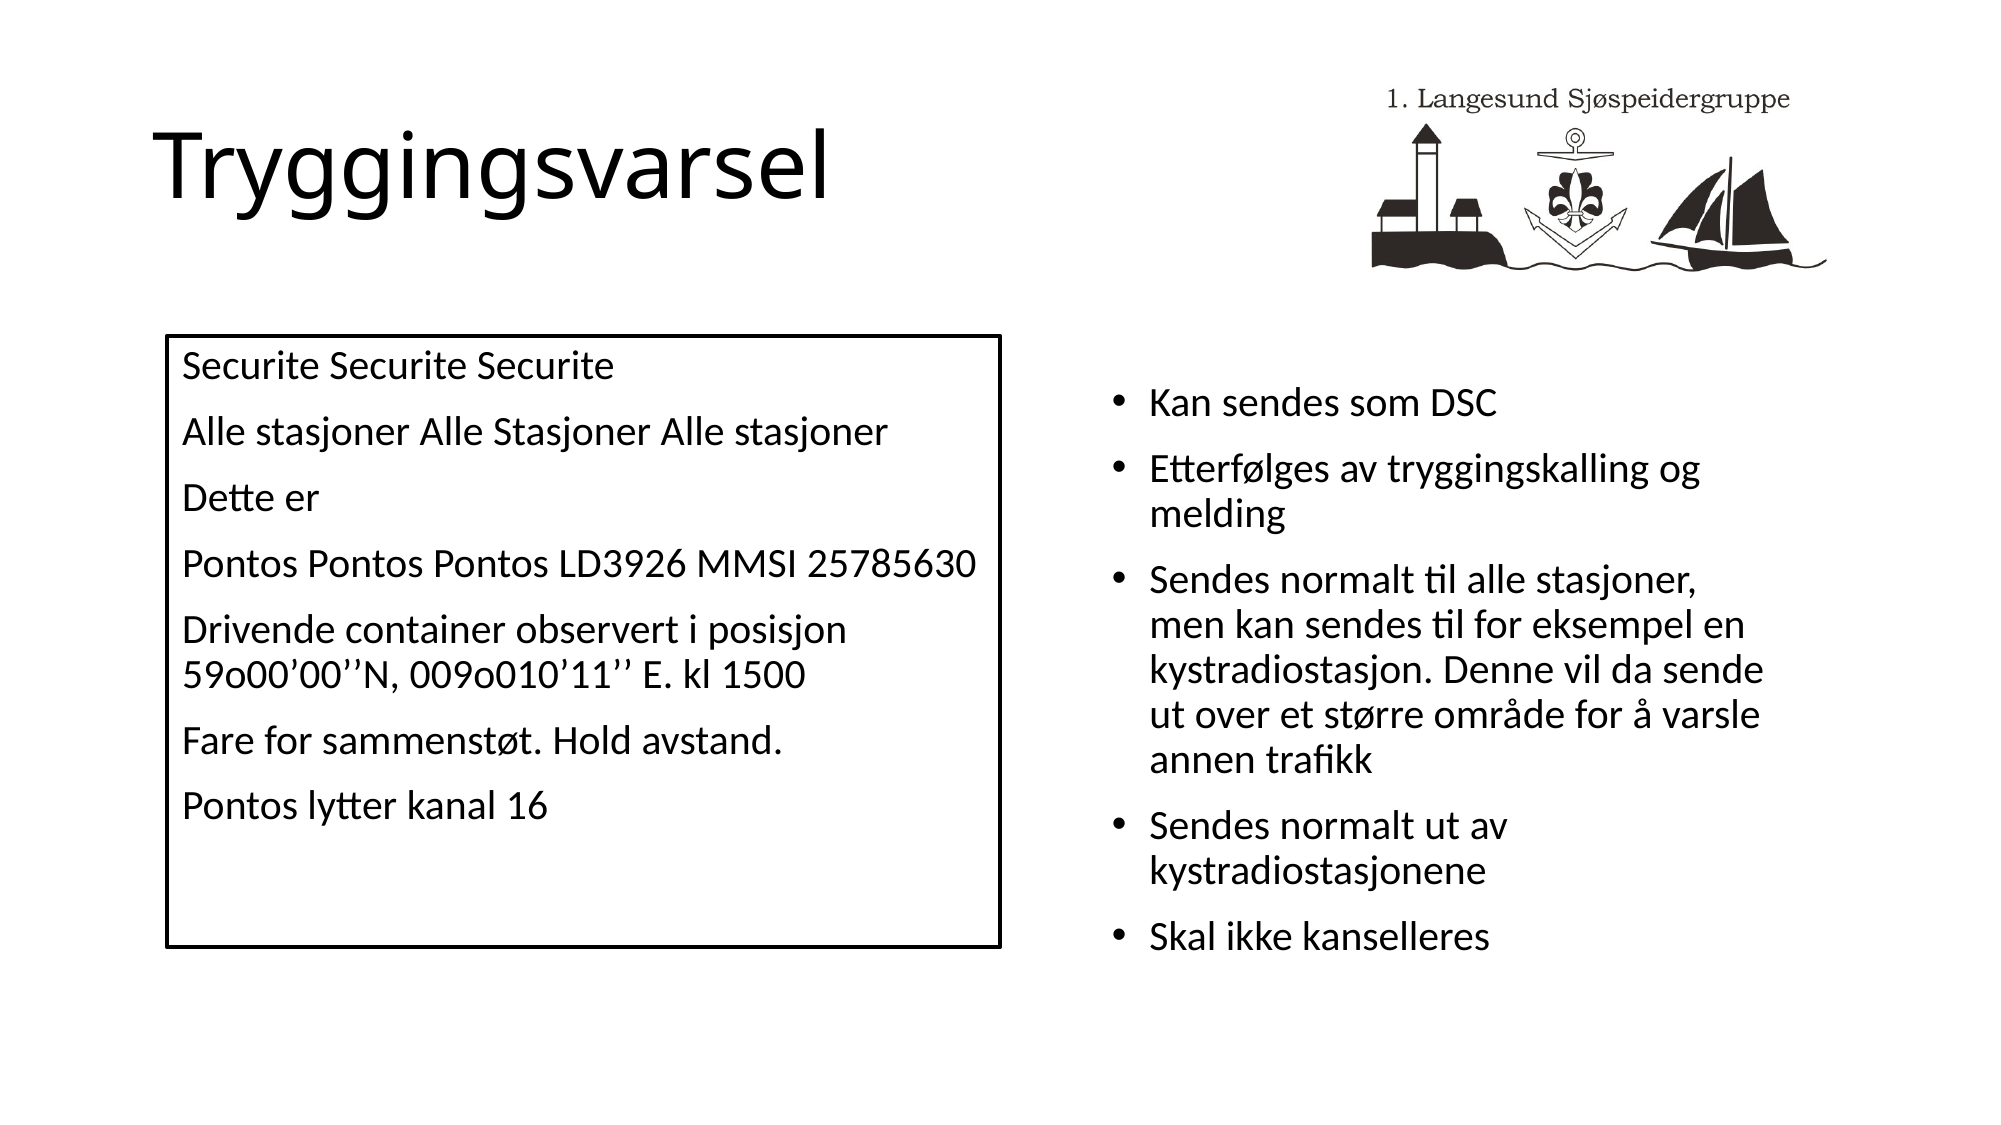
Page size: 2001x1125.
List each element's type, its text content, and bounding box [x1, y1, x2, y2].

title Tryggingsvarsel [137, 59, 1863, 278]
text_box Securite Securite Securite Alle stasjoner Alle Stasjoner Alle stasjoner Dette er Pontos Pontos Pontos LD3926 MMSI 25785630 Drivende container observert i posisjon 59o00’00’’N, 009o010’11’’ E. kl 1500 Fare for sammenstøt. Hold avstand. Pontos lytter kanal 16 [167, 336, 1000, 947]
picture [1366, 80, 1837, 278]
text_box Kan sendes som DSC Etterfølges av tryggingskalling og melding Sendes normalt til alle stasjoner, men kan sendes til for eksempel en kystradiostasjon. Denne vil da sende ut over et større område for å varsle annen trafikk Sendes normalt ut av kystradiostasjonene Skal ikke kanselleres [1096, 372, 1783, 968]
